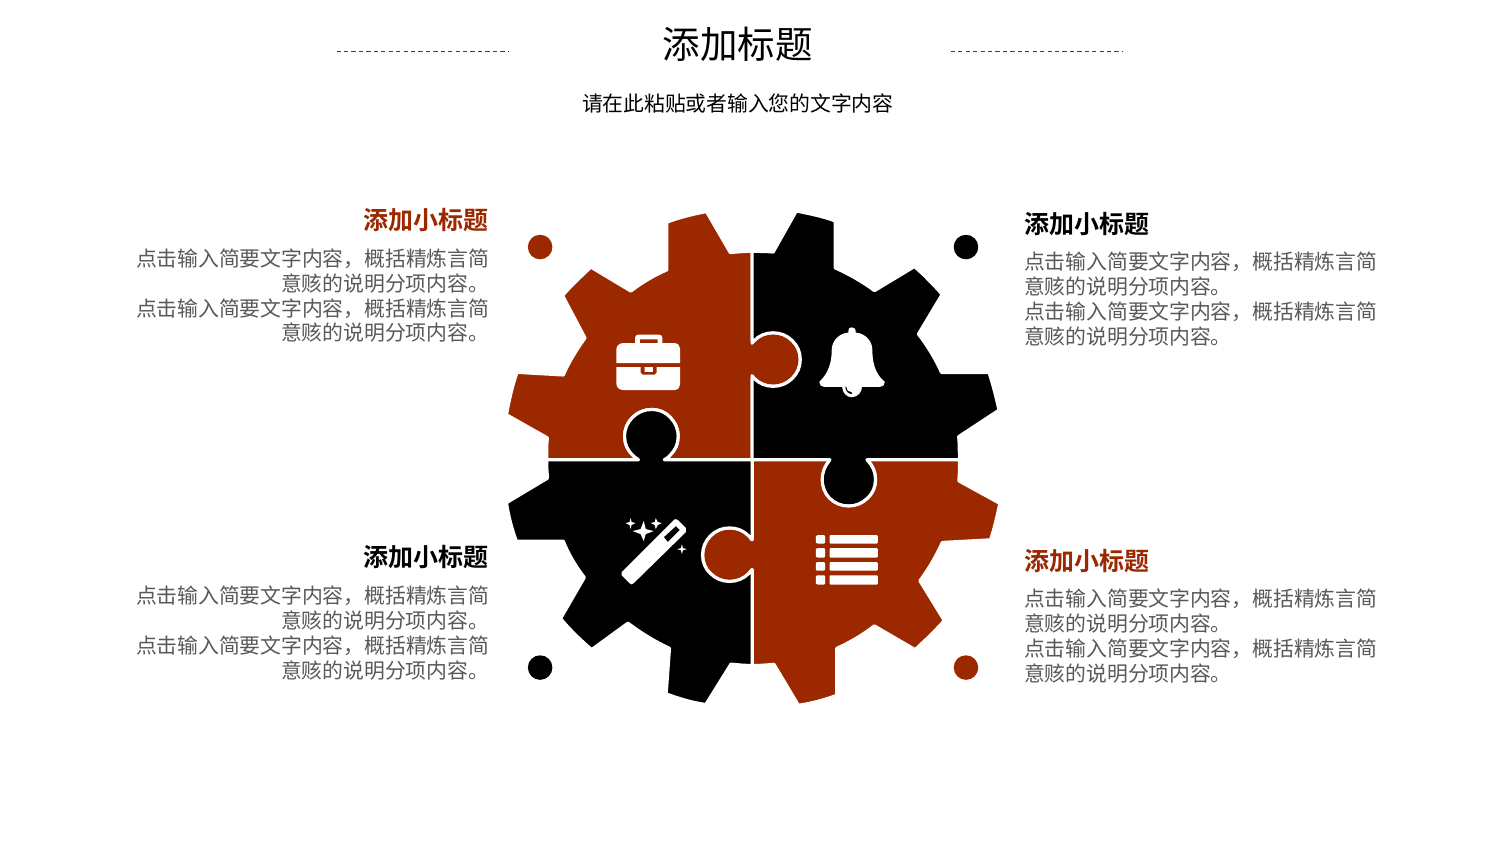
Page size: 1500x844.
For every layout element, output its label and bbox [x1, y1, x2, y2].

text_box [115, 541, 489, 735]
text_box [1024, 208, 1398, 401]
text_box [1024, 545, 1398, 738]
text_box [115, 204, 489, 397]
text_box [2, 0, 1500, 844]
